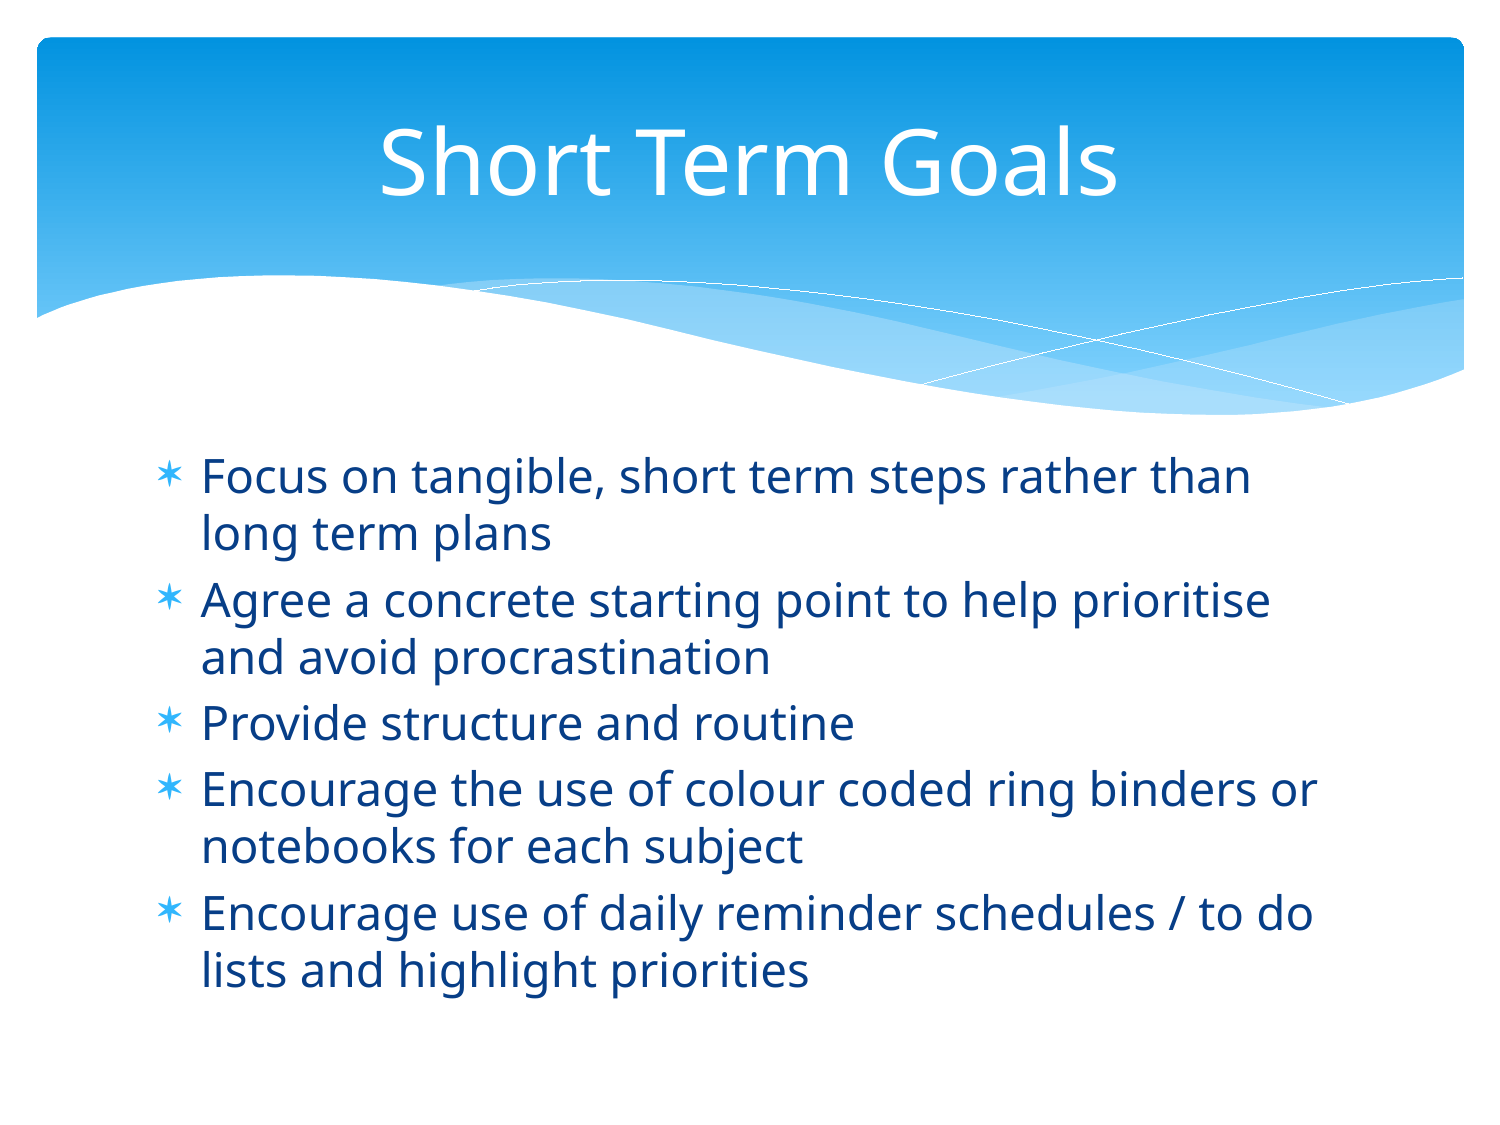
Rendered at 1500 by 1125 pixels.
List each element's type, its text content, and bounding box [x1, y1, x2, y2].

list Focus on tangible, short term steps rather than long term plans Agree a concrete starting point to help prioritise and avoid procrastination Provide structure and routine Encourage the use of colour coded ring binders or notebooks for each subject Encourage use of daily reminder schedules / to do lists and highlight priorities [143, 438, 1359, 1005]
title Short Term Goals [75, 55, 1425, 261]
